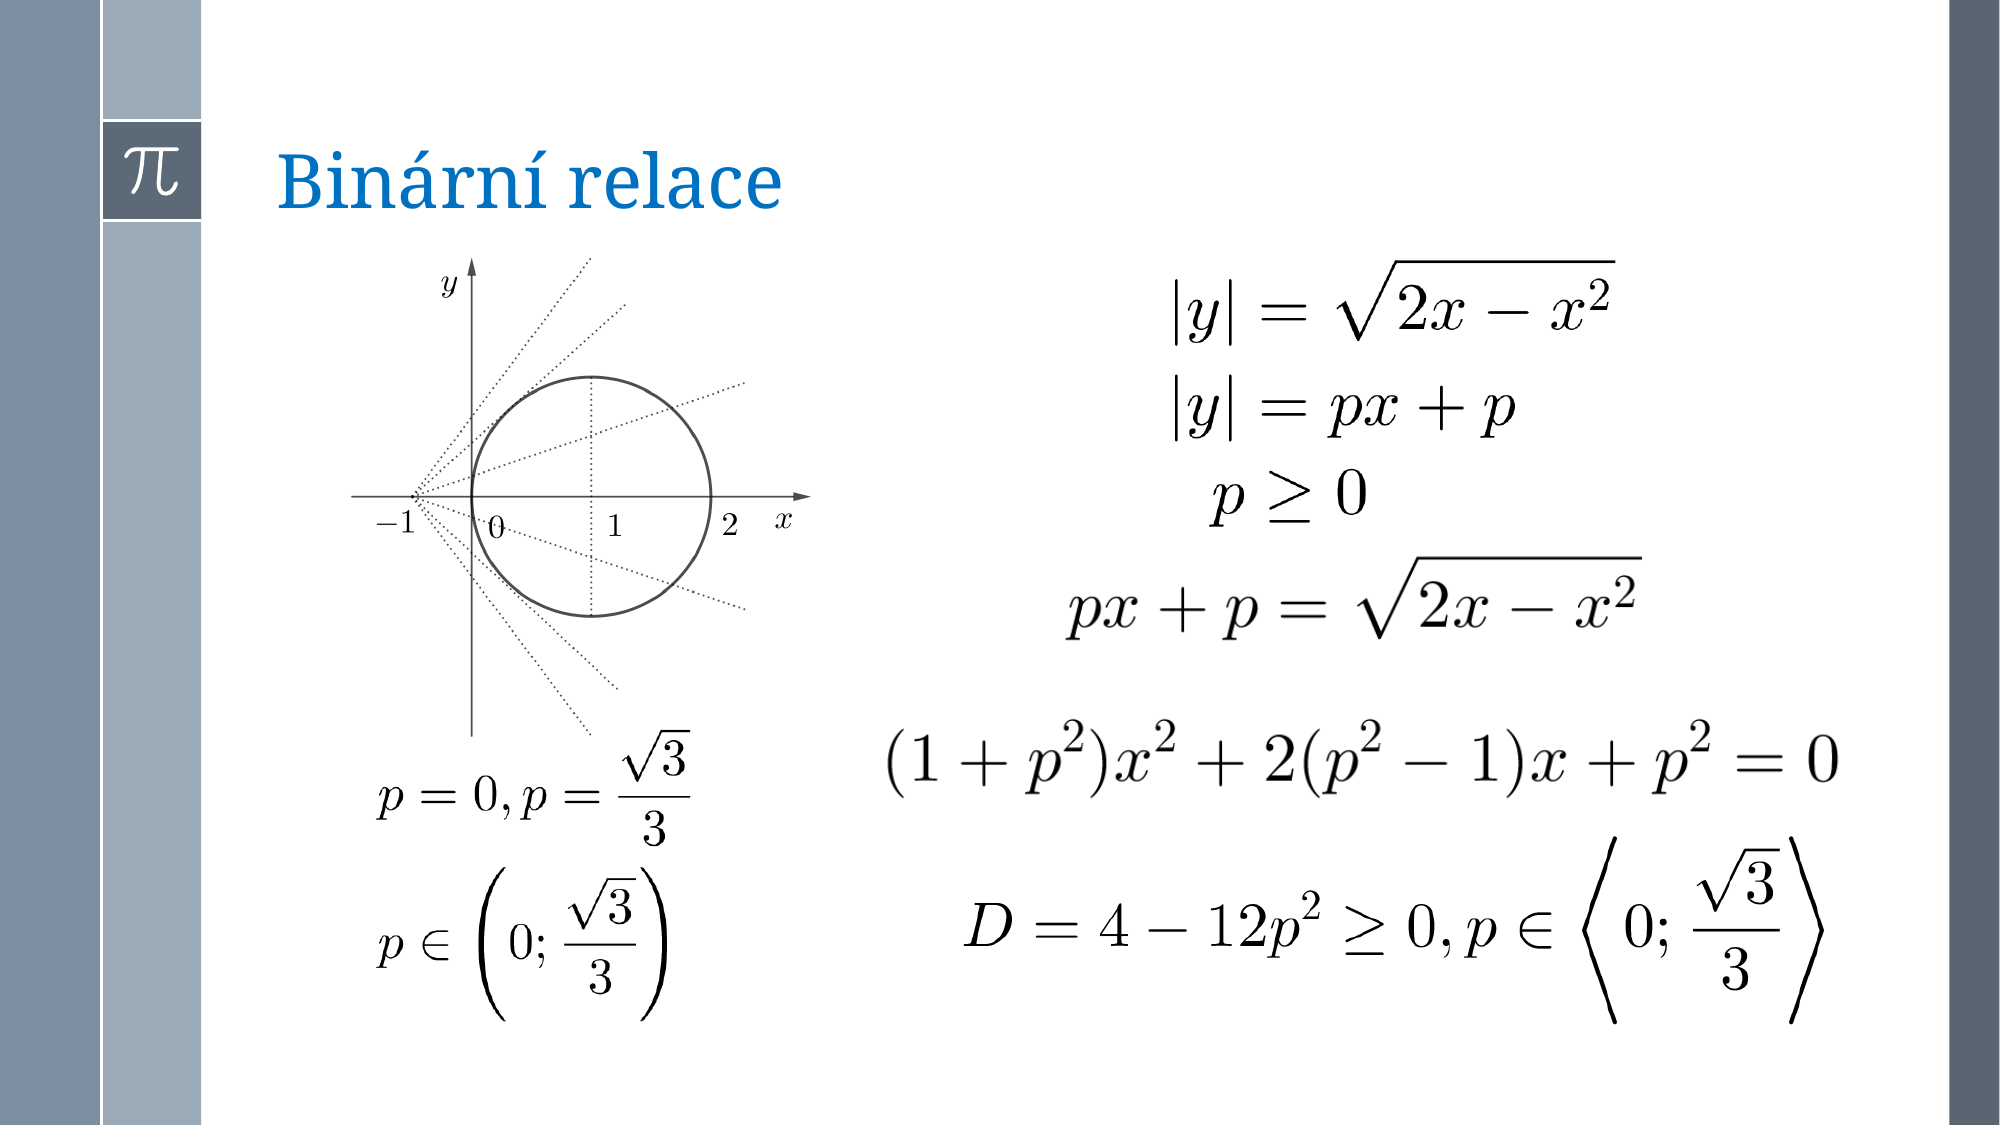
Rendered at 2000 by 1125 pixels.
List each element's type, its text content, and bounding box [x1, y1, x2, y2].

picture [311, 676, 777, 1120]
picture [854, 235, 1904, 1071]
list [292, 231, 854, 751]
title Binární relace [261, 29, 1867, 233]
